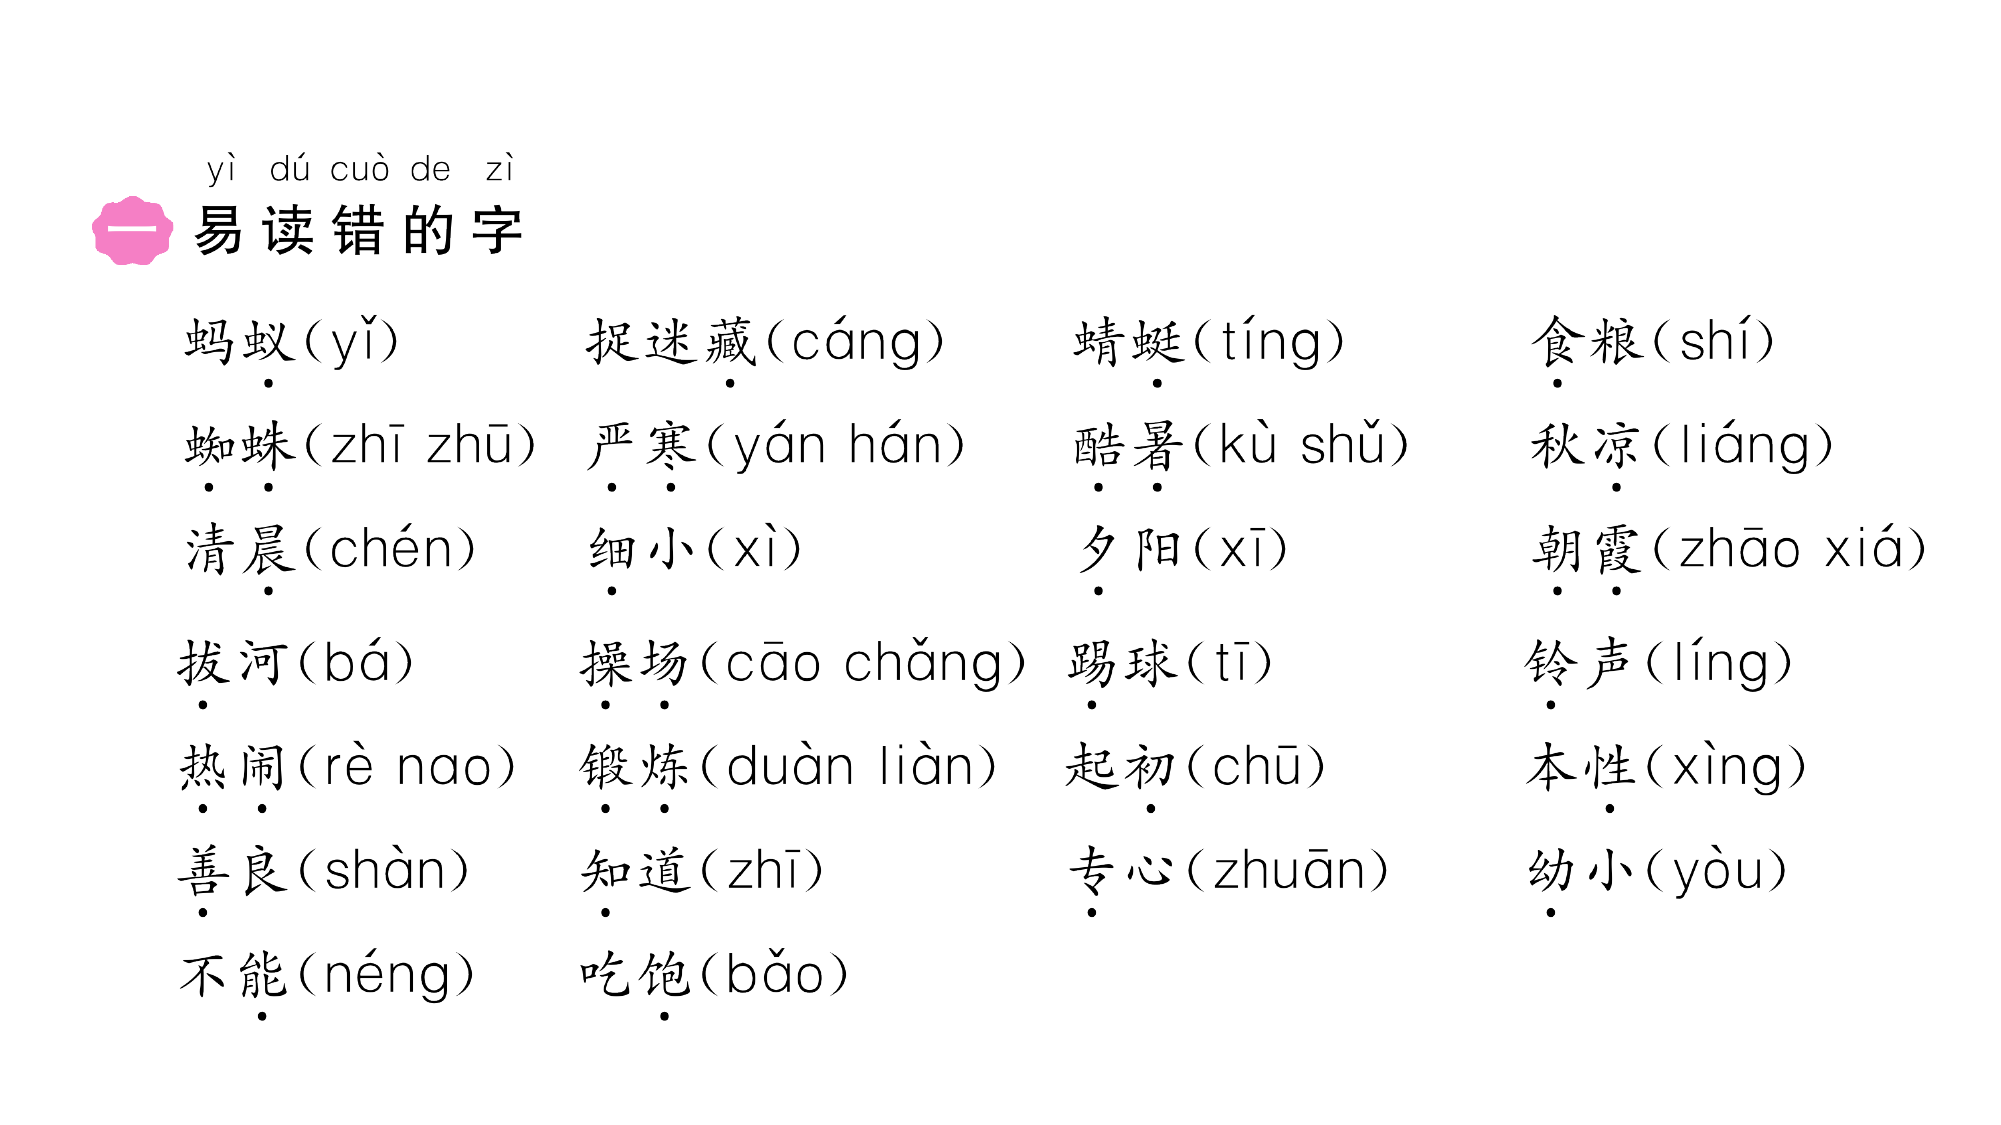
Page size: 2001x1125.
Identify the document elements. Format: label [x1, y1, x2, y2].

picture [173, 621, 2000, 1031]
picture [88, 118, 1979, 611]
